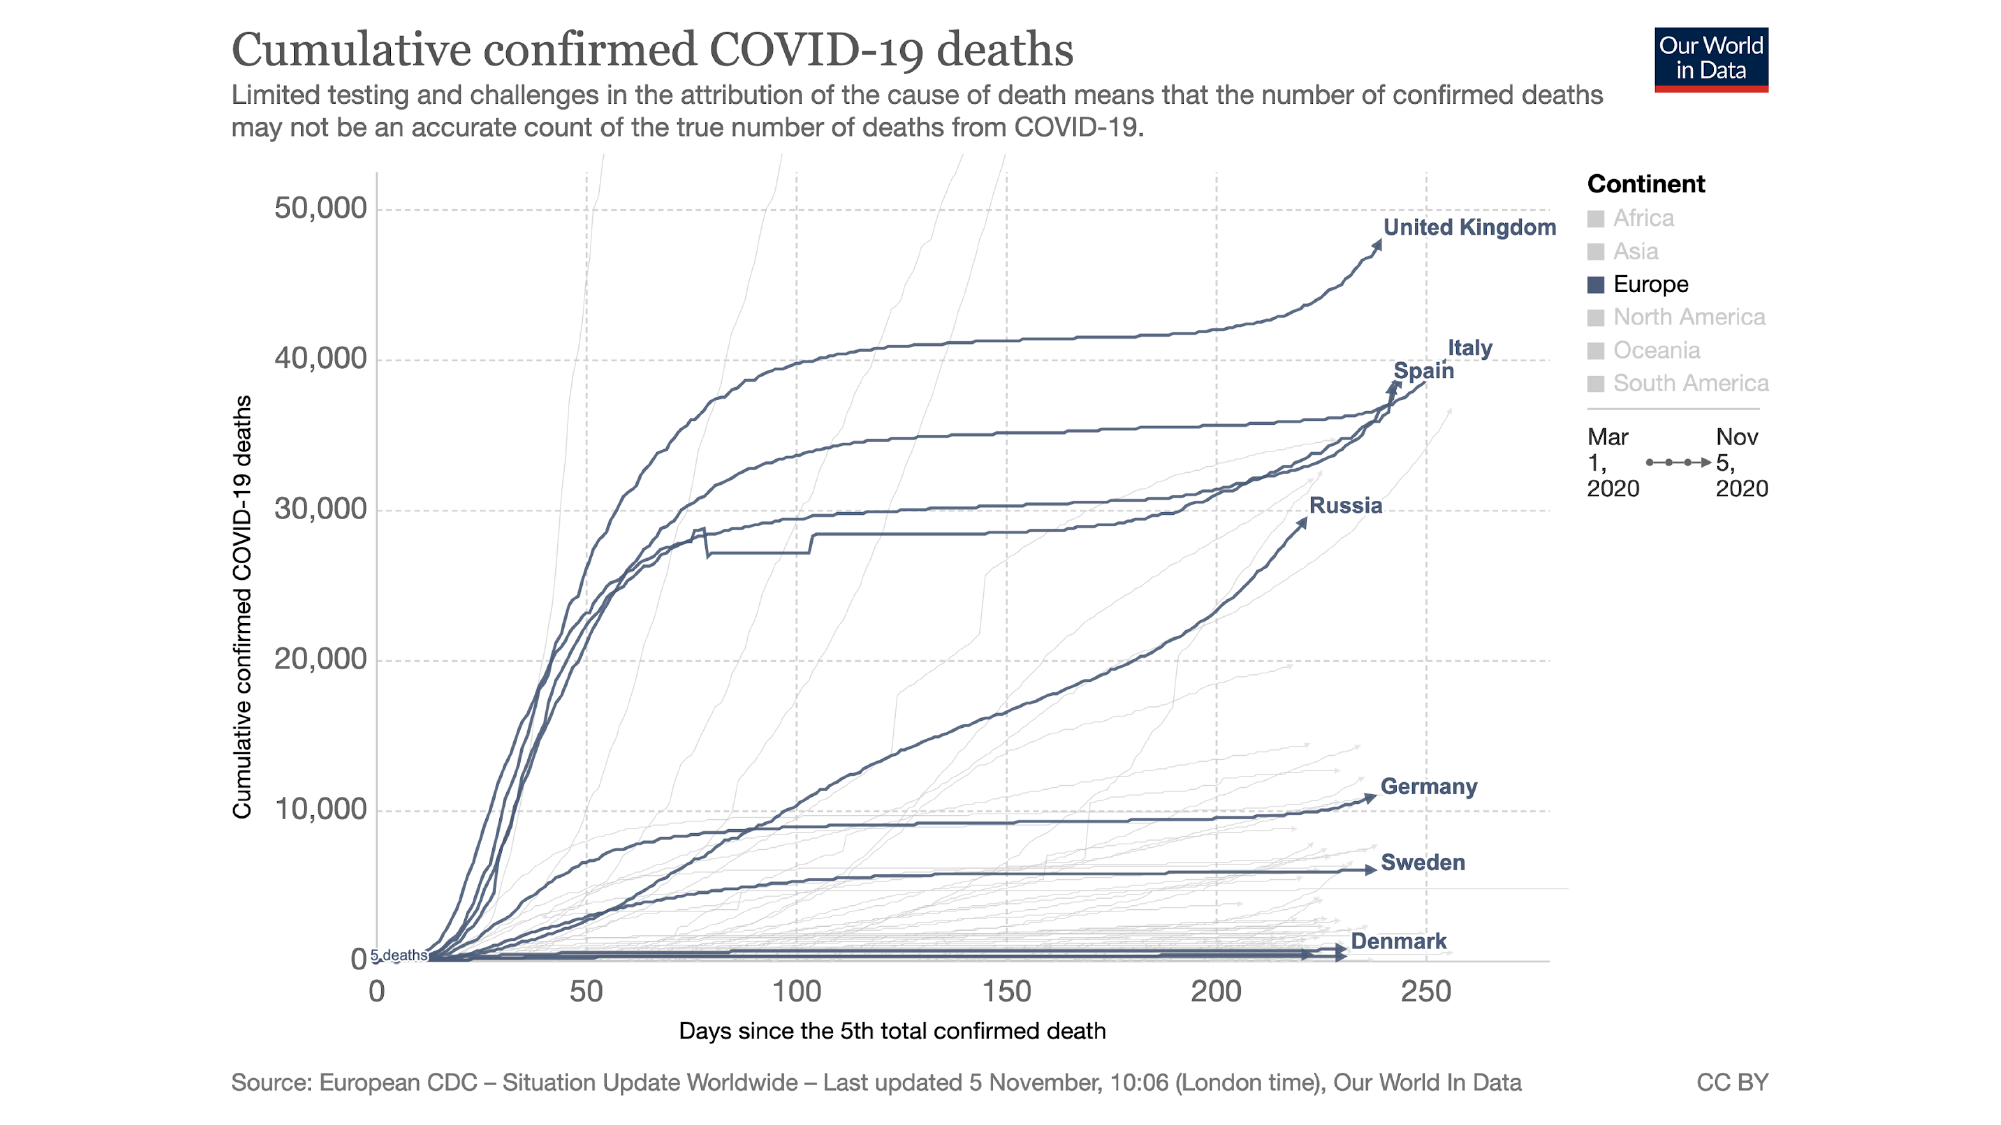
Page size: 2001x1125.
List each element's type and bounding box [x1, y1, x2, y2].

picture [202, 0, 1798, 1125]
